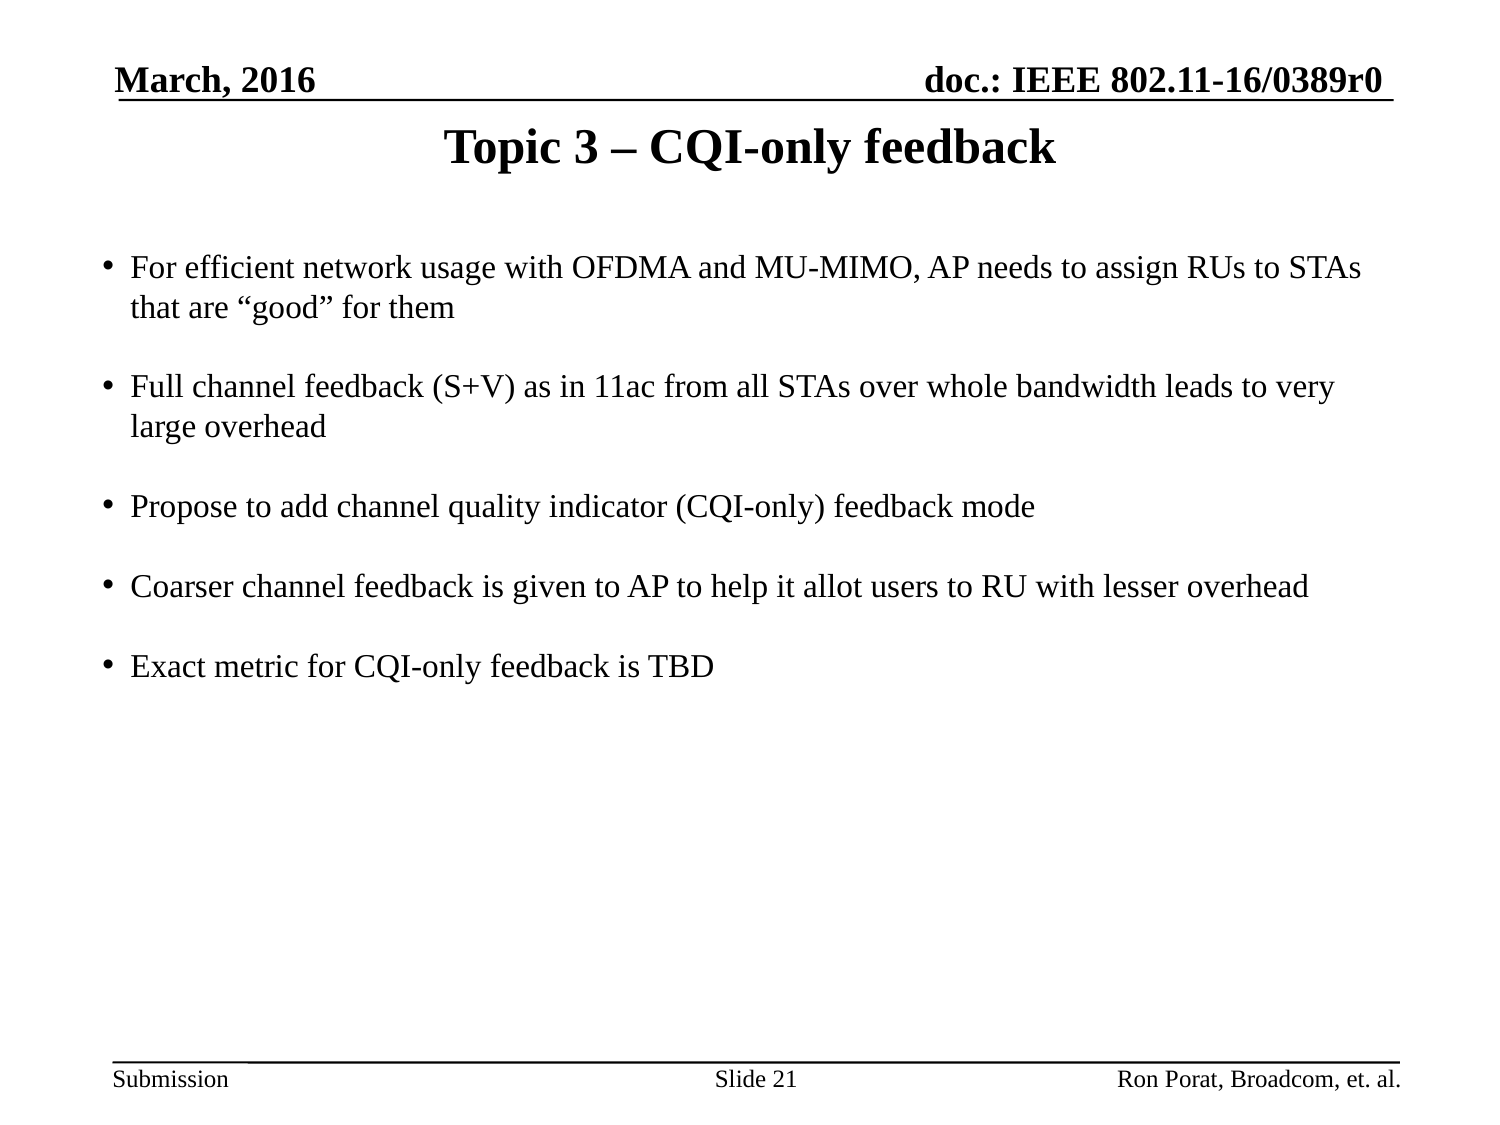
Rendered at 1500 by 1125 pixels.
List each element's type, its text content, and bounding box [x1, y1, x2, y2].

footer Ron Porat, Broadcom, et. al. [1113, 1061, 1402, 1093]
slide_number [114, 54, 318, 101]
text_box For efficient network usage with OFDMA and MU-MIMO, AP needs to assign RUs to STAs that are “good” for them Full channel feedback (S+V) as in 11ac from all STAs over whole bandwidth leads to very large overhead Propose to add channel quality indicator (CQI-only) feedback mode Coarser channel feedback is given to AP to help it allot users to RU with lesser overhead Exact metric for CQI-only feedback is TBD [87, 237, 1388, 727]
slide_number Slide 21 [712, 1061, 800, 1093]
title Topic 3 – CQI-only feedback [112, 112, 1388, 176]
